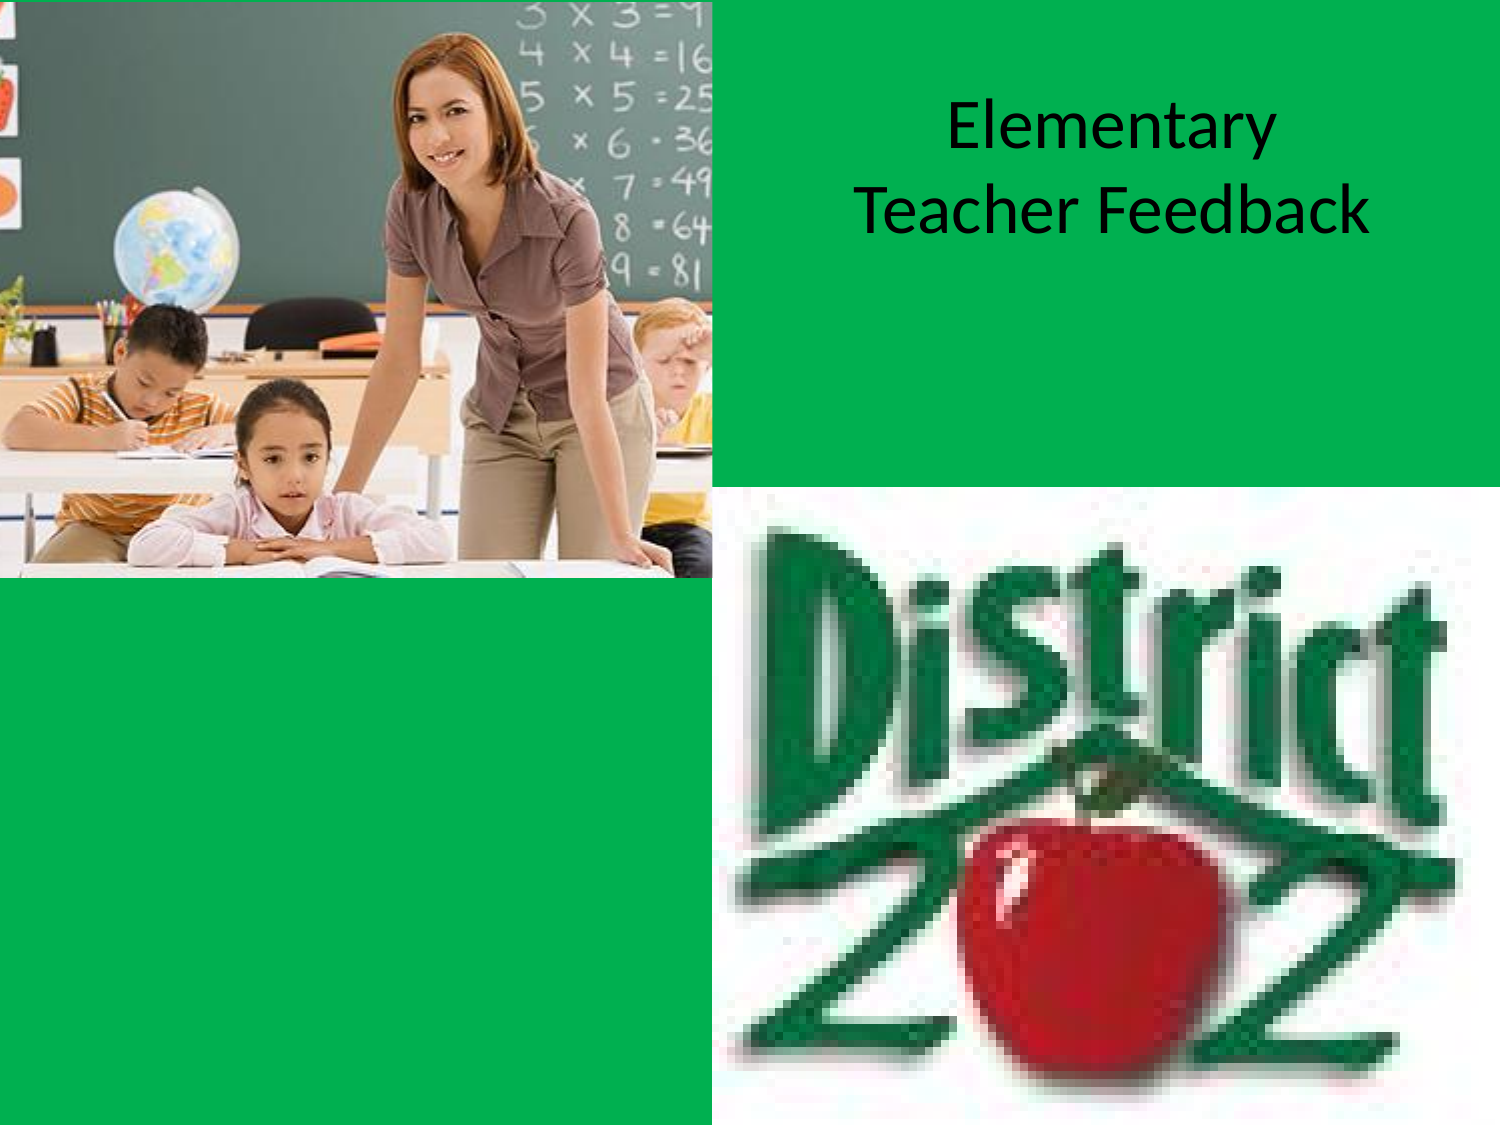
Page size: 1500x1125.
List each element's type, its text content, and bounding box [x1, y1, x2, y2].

title Elementary Teacher Feedback [750, 68, 1475, 257]
picture [0, 1, 1500, 1125]
